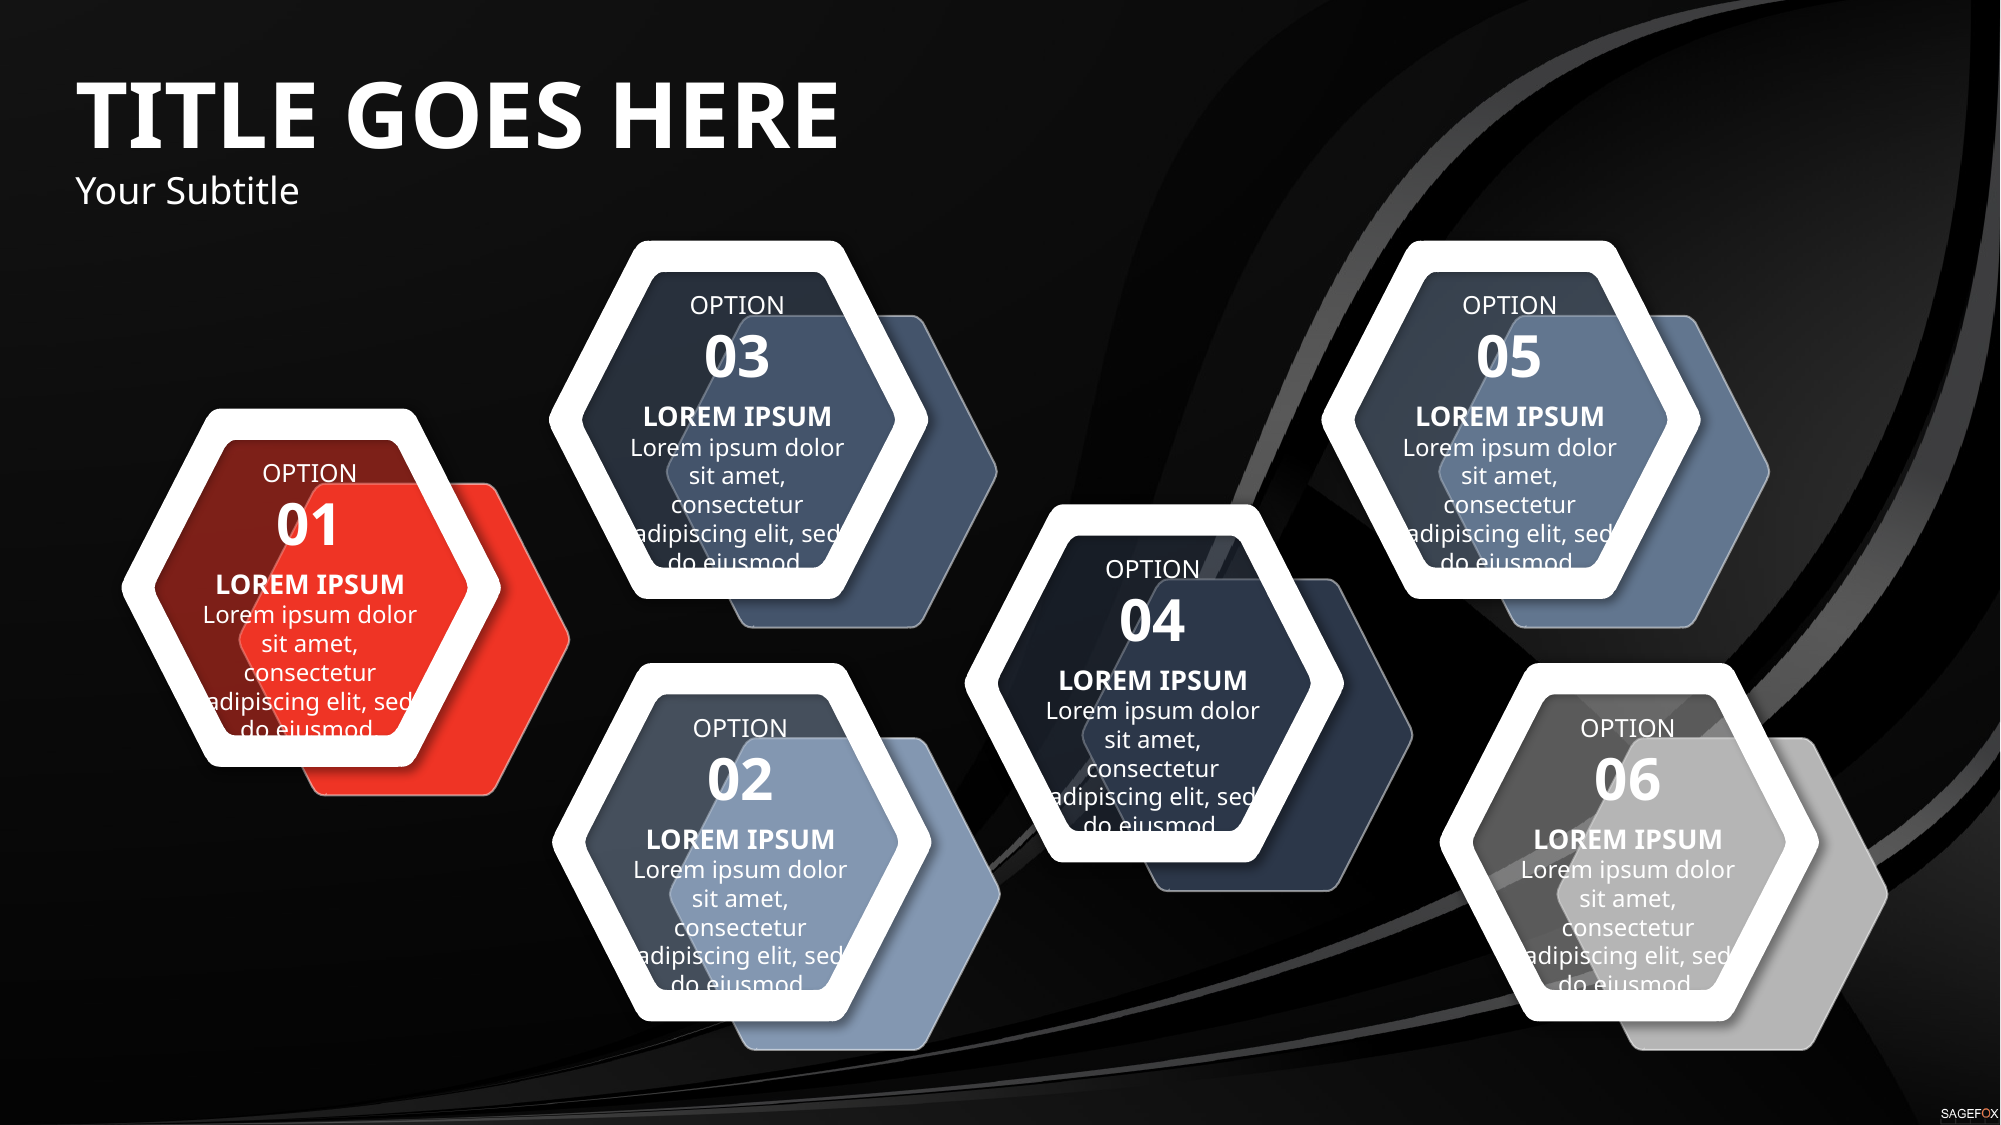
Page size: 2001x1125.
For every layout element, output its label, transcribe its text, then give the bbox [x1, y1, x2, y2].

text_box [734, 332, 998, 629]
picture [0, 0, 2001, 1125]
text_box TITLE GOES HERE Your Subtitle [60, 49, 1036, 220]
text_box [1150, 599, 1414, 893]
text_box [307, 498, 571, 797]
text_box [964, 504, 1344, 863]
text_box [121, 408, 501, 767]
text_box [1321, 240, 1701, 599]
text_box [1626, 753, 1889, 1052]
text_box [552, 663, 932, 1022]
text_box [1439, 663, 1819, 1022]
text_box [1506, 331, 1771, 629]
text_box [738, 754, 1001, 1052]
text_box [548, 240, 929, 599]
